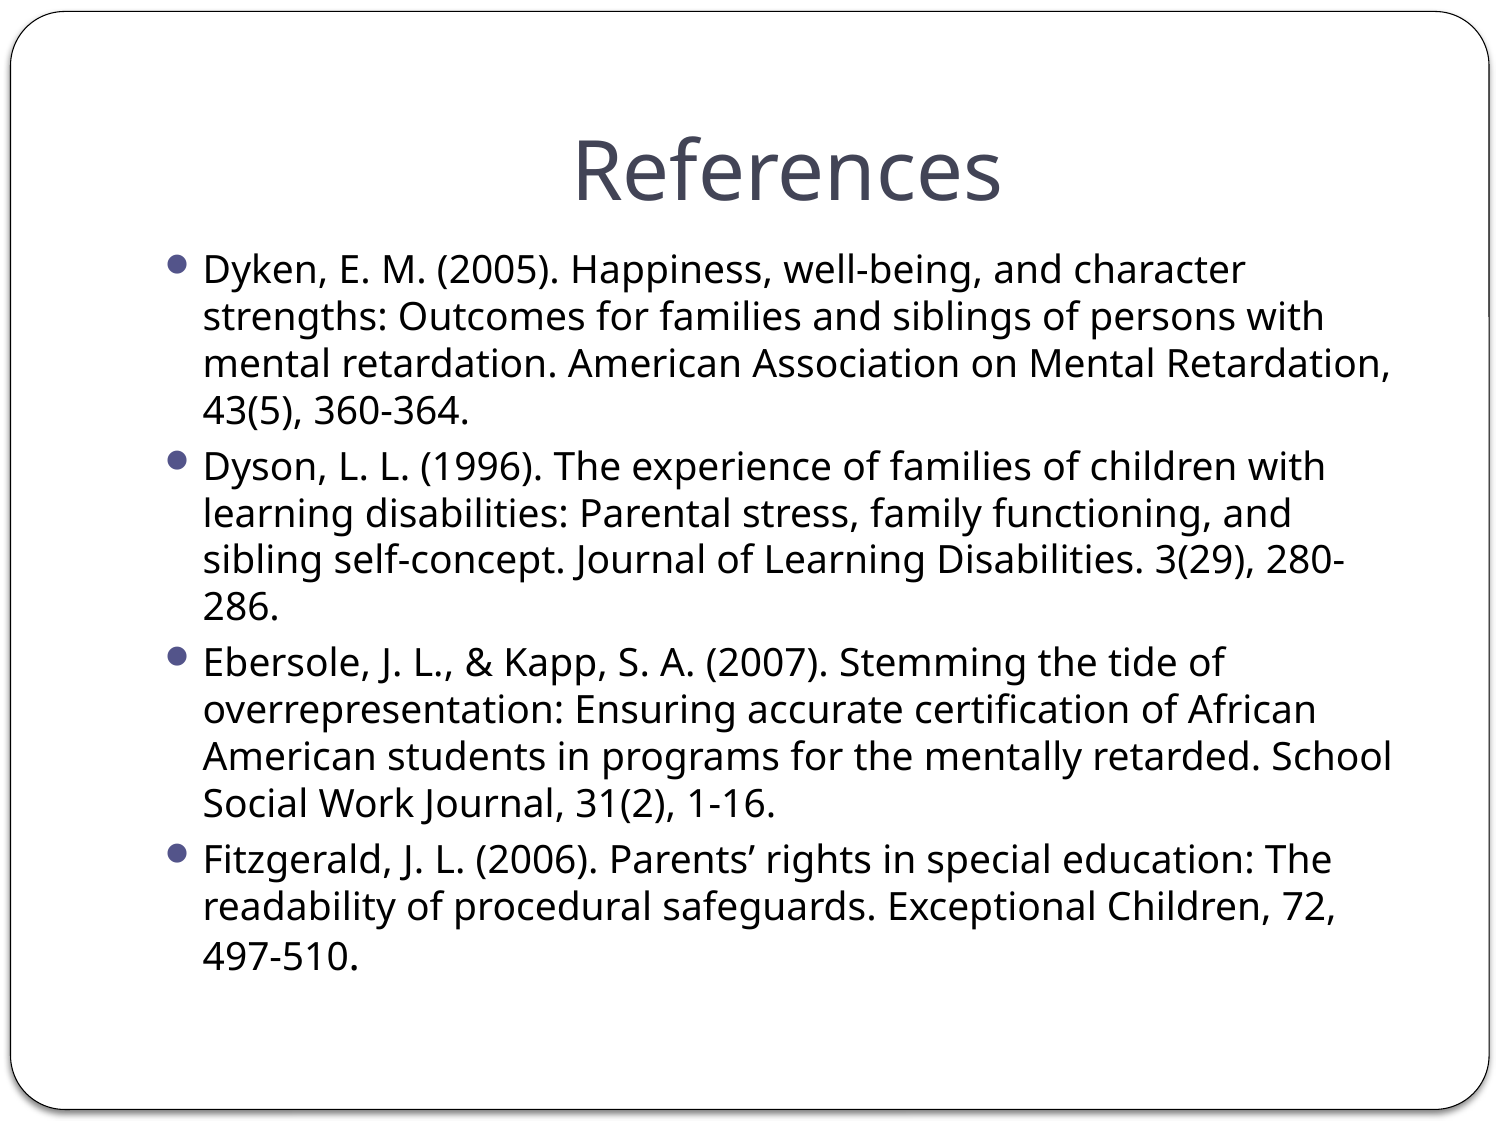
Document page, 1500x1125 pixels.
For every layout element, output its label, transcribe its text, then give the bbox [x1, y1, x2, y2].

title References [150, 45, 1425, 233]
list Dyken, E. M. (2005). Happiness, well-being, and character strengths: Outcomes for families and siblings of persons with mental retardation. American Association on Mental Retardation, 43(5), 360-364. Dyson, L. L. (1996). The experience of families of children with learning disabilities: Parental stress, family functioning, and sibling self-concept. Journal of Learning Disabilities. 3(29), 280-286. Ebersole, J. L., & Kapp, S. A. (2007). Stemming the tide of overrepresentation: Ensuring accurate certification of African American students in programs for the mentally retarded. School Social Work Journal, 31(2), 1-16. Fitzgerald, J. L. (2006). Parents’ rights in special education: The readability of procedural safeguards. Exceptional Children, 72, 497-510. [150, 237, 1425, 988]
